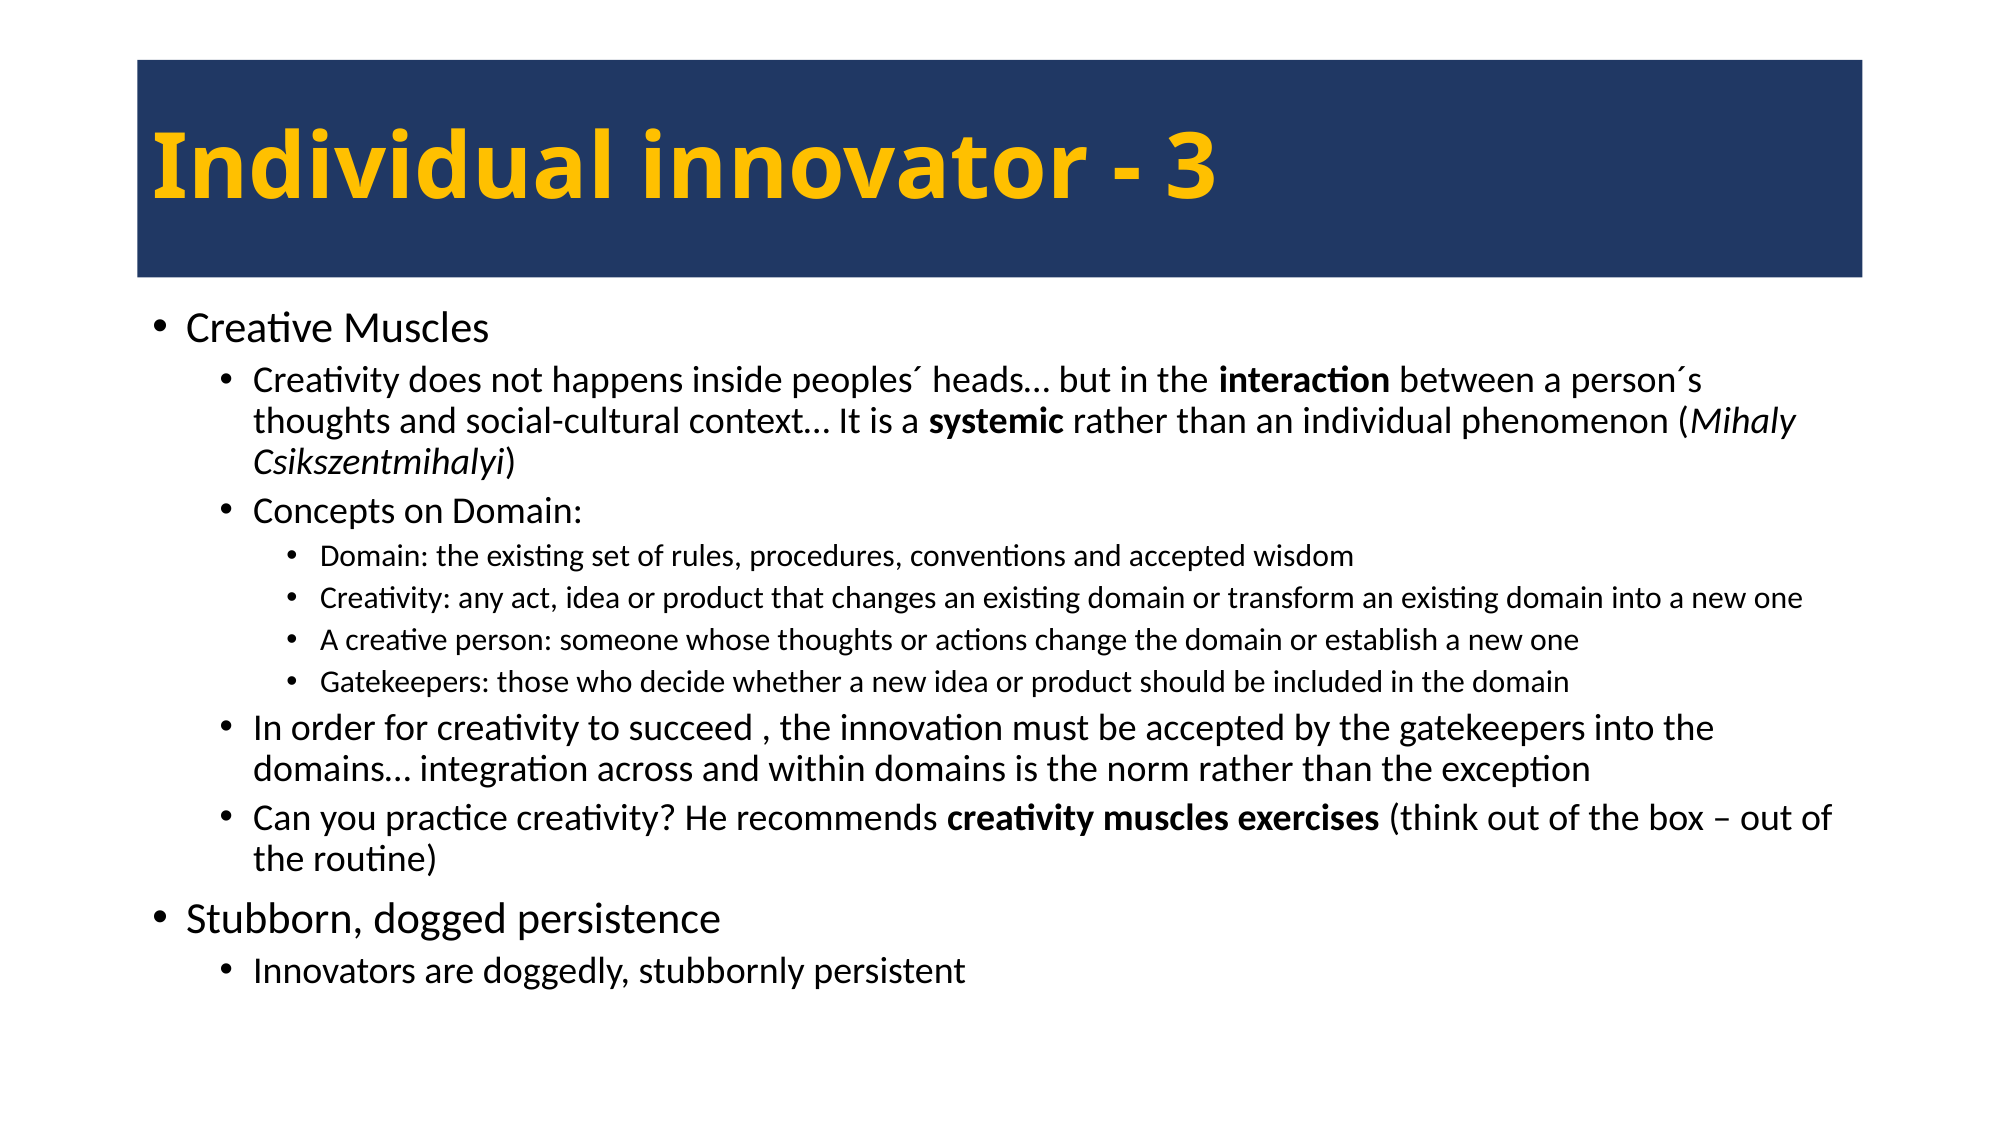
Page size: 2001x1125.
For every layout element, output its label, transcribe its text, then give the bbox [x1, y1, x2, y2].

list Creative Muscles Creativity does not happens inside peoples´ heads… but in the interaction between a person´s thoughts and social-cultural context… It is a systemic rather than an individual phenomenon (Mihaly Csikszentmihalyi) Concepts on Domain: Domain: the existing set of rules, procedures, conventions and accepted wisdom Creativity: any act, idea or product that changes an existing domain or transform an existing domain into a new one A creative person: someone whose thoughts or actions change the domain or establish a new one Gatekeepers: those who decide whether a new idea or product should be included in the domain In order for creativity to succeed , the innovation must be accepted by the gatekeepers into the domains… integration across and within domains is the norm rather than the exception Can you practice creativity? He recommends creativity muscles exercises (think out of the box – out of the routine) Stubborn, dogged persistence Innovators are doggedly, stubbornly persistent [137, 296, 1863, 1011]
title Individual innovator - 3 [137, 59, 1863, 278]
